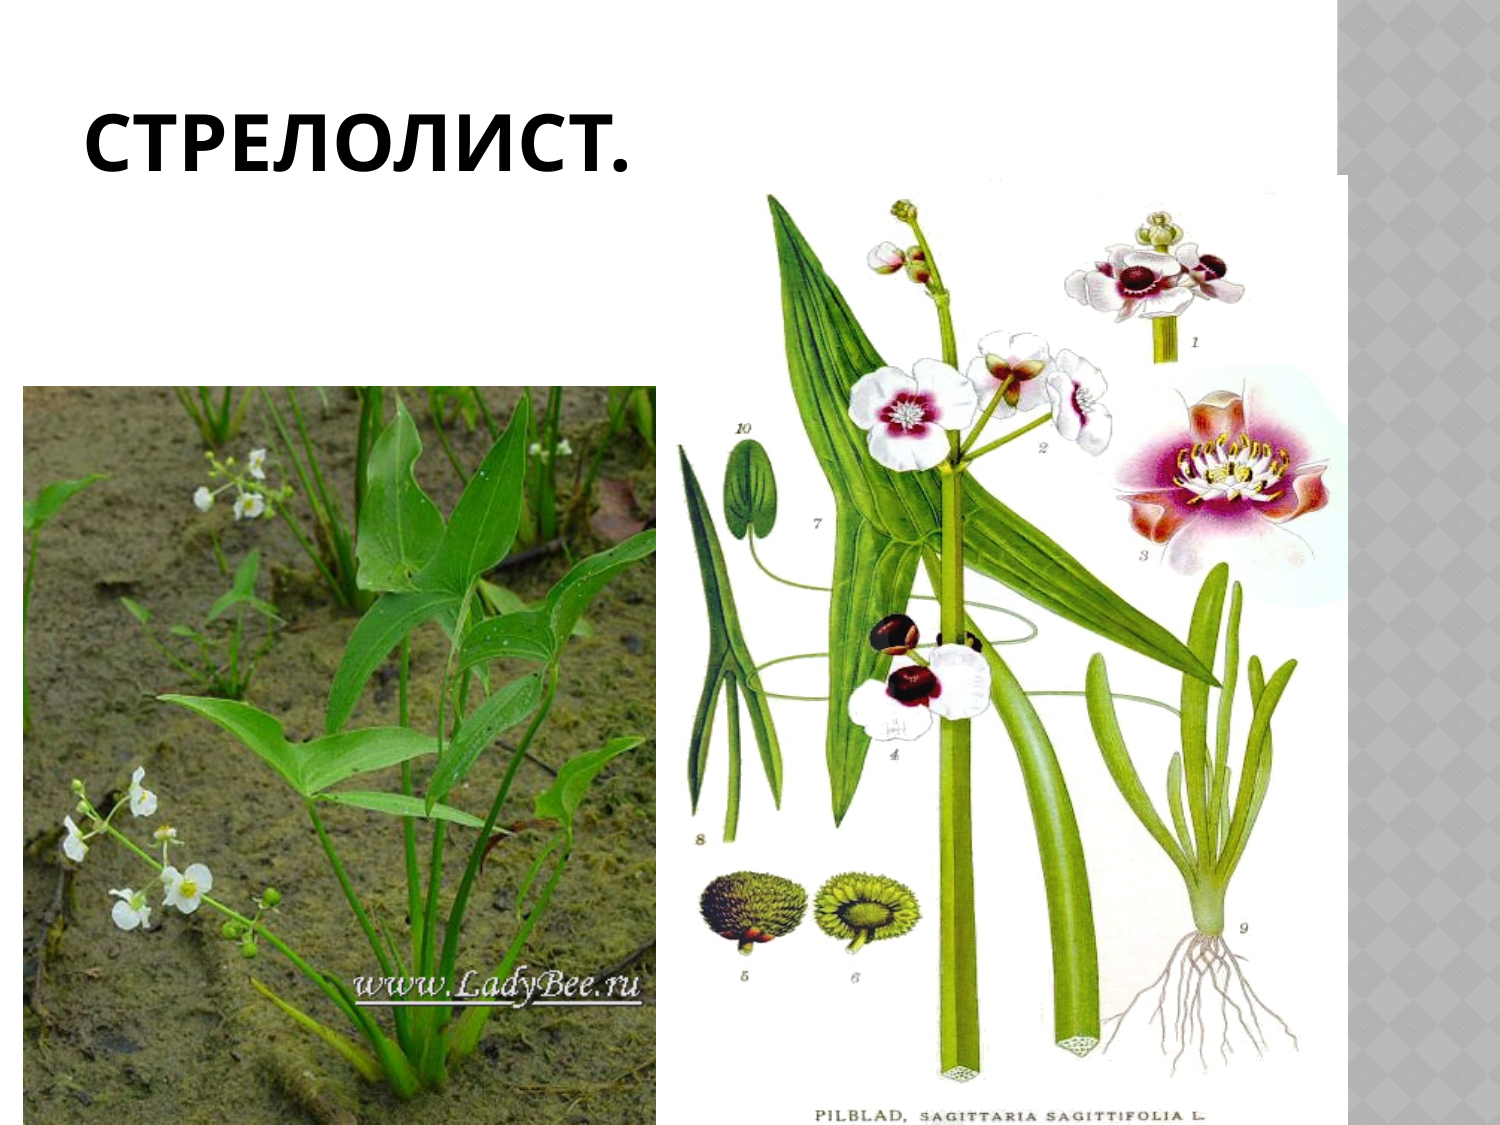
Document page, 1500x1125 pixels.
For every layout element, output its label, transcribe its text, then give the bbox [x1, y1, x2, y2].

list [22, 386, 649, 1125]
title Стрелолист. [75, 0, 1263, 188]
picture [655, 175, 1348, 1125]
